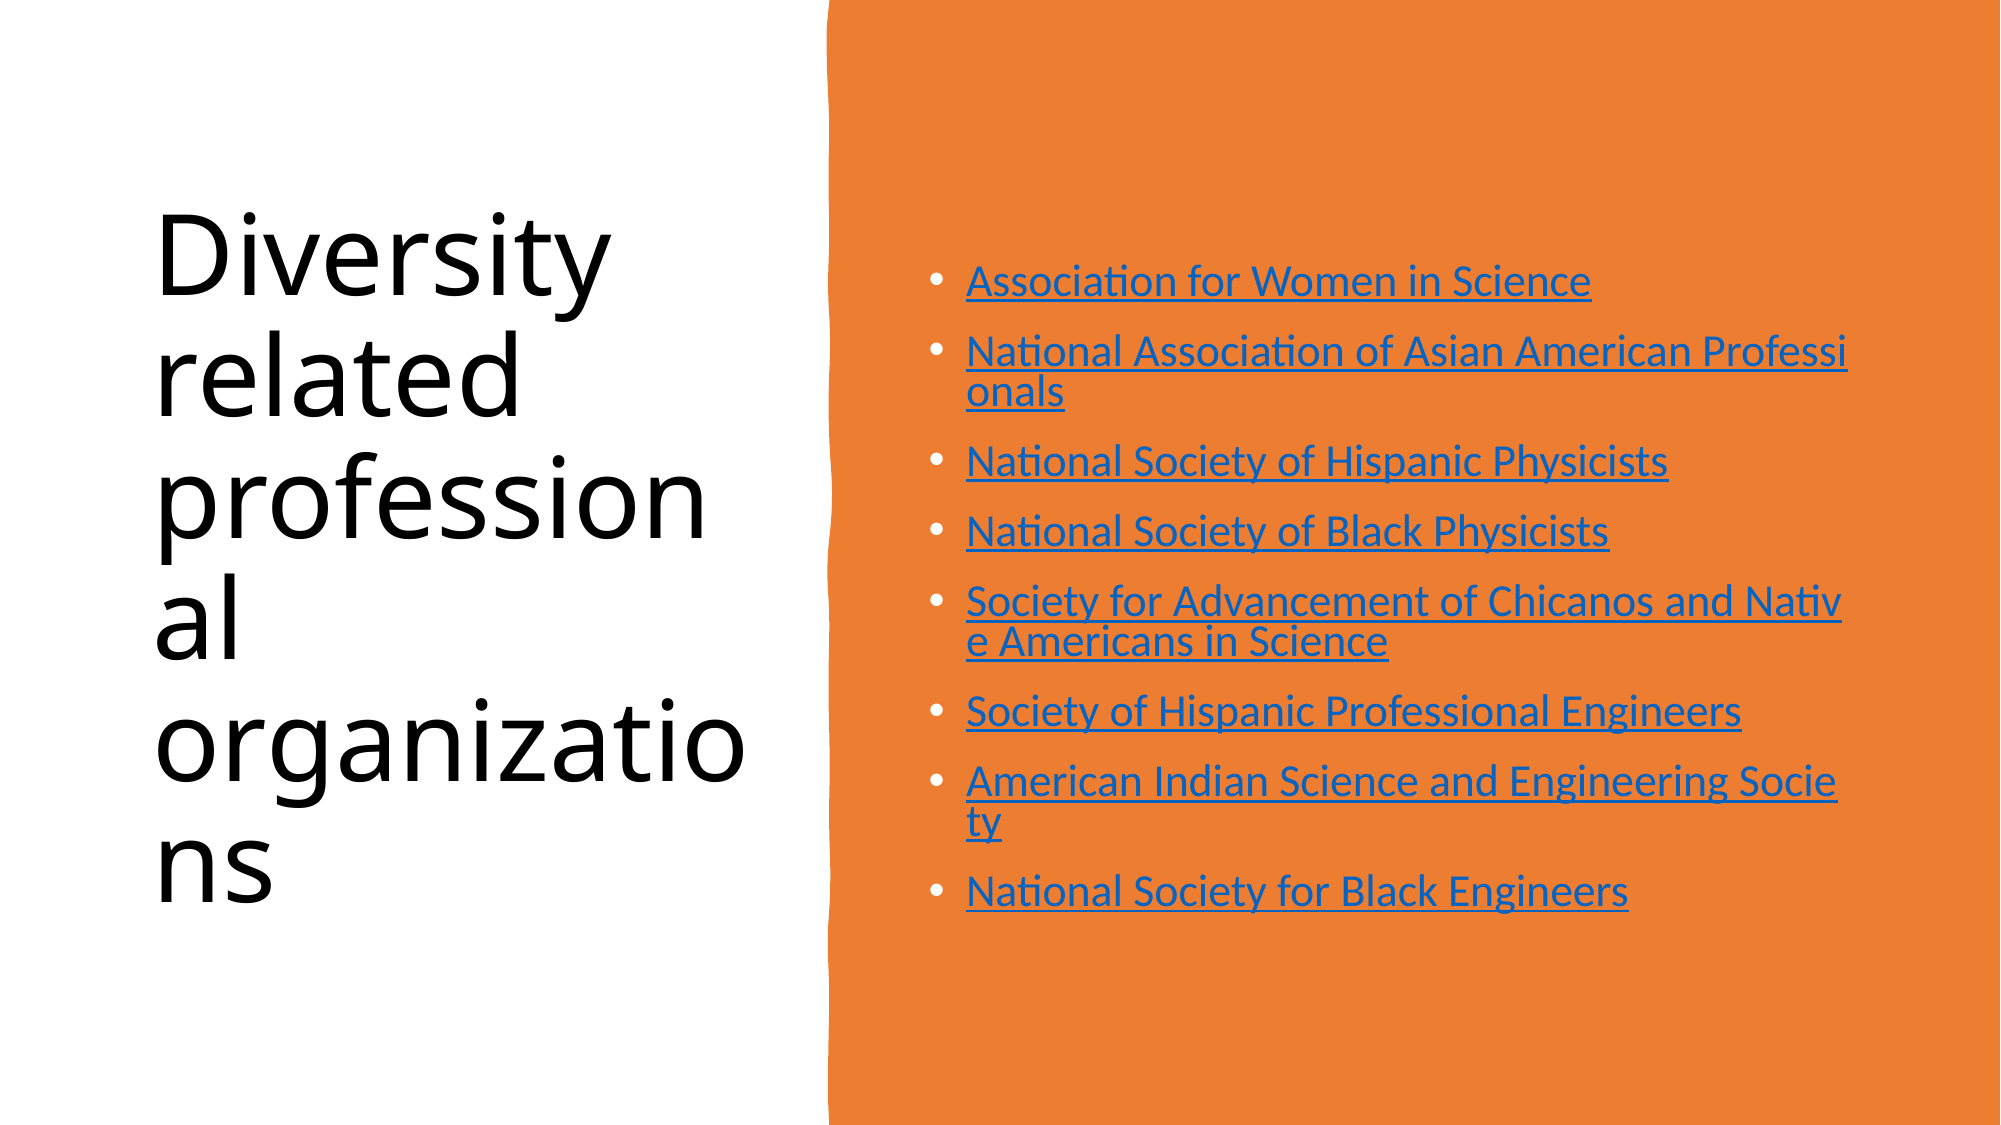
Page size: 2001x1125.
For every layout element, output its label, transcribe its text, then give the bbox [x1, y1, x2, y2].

text_box [825, 0, 2000, 1125]
title Diversity related professional organizations [138, 105, 768, 1020]
text_box [0, 0, 830, 1125]
list Association for Women in Science National Association of Asian American Professionals National Society of Hispanic Physicists National Society of Black Physicists Society for Advancement of Chicanos and Native Americans in Science Society of Hispanic Professional Engineers American Indian Science and Engineering Society National Society for Black Engineers [913, 105, 1863, 1020]
